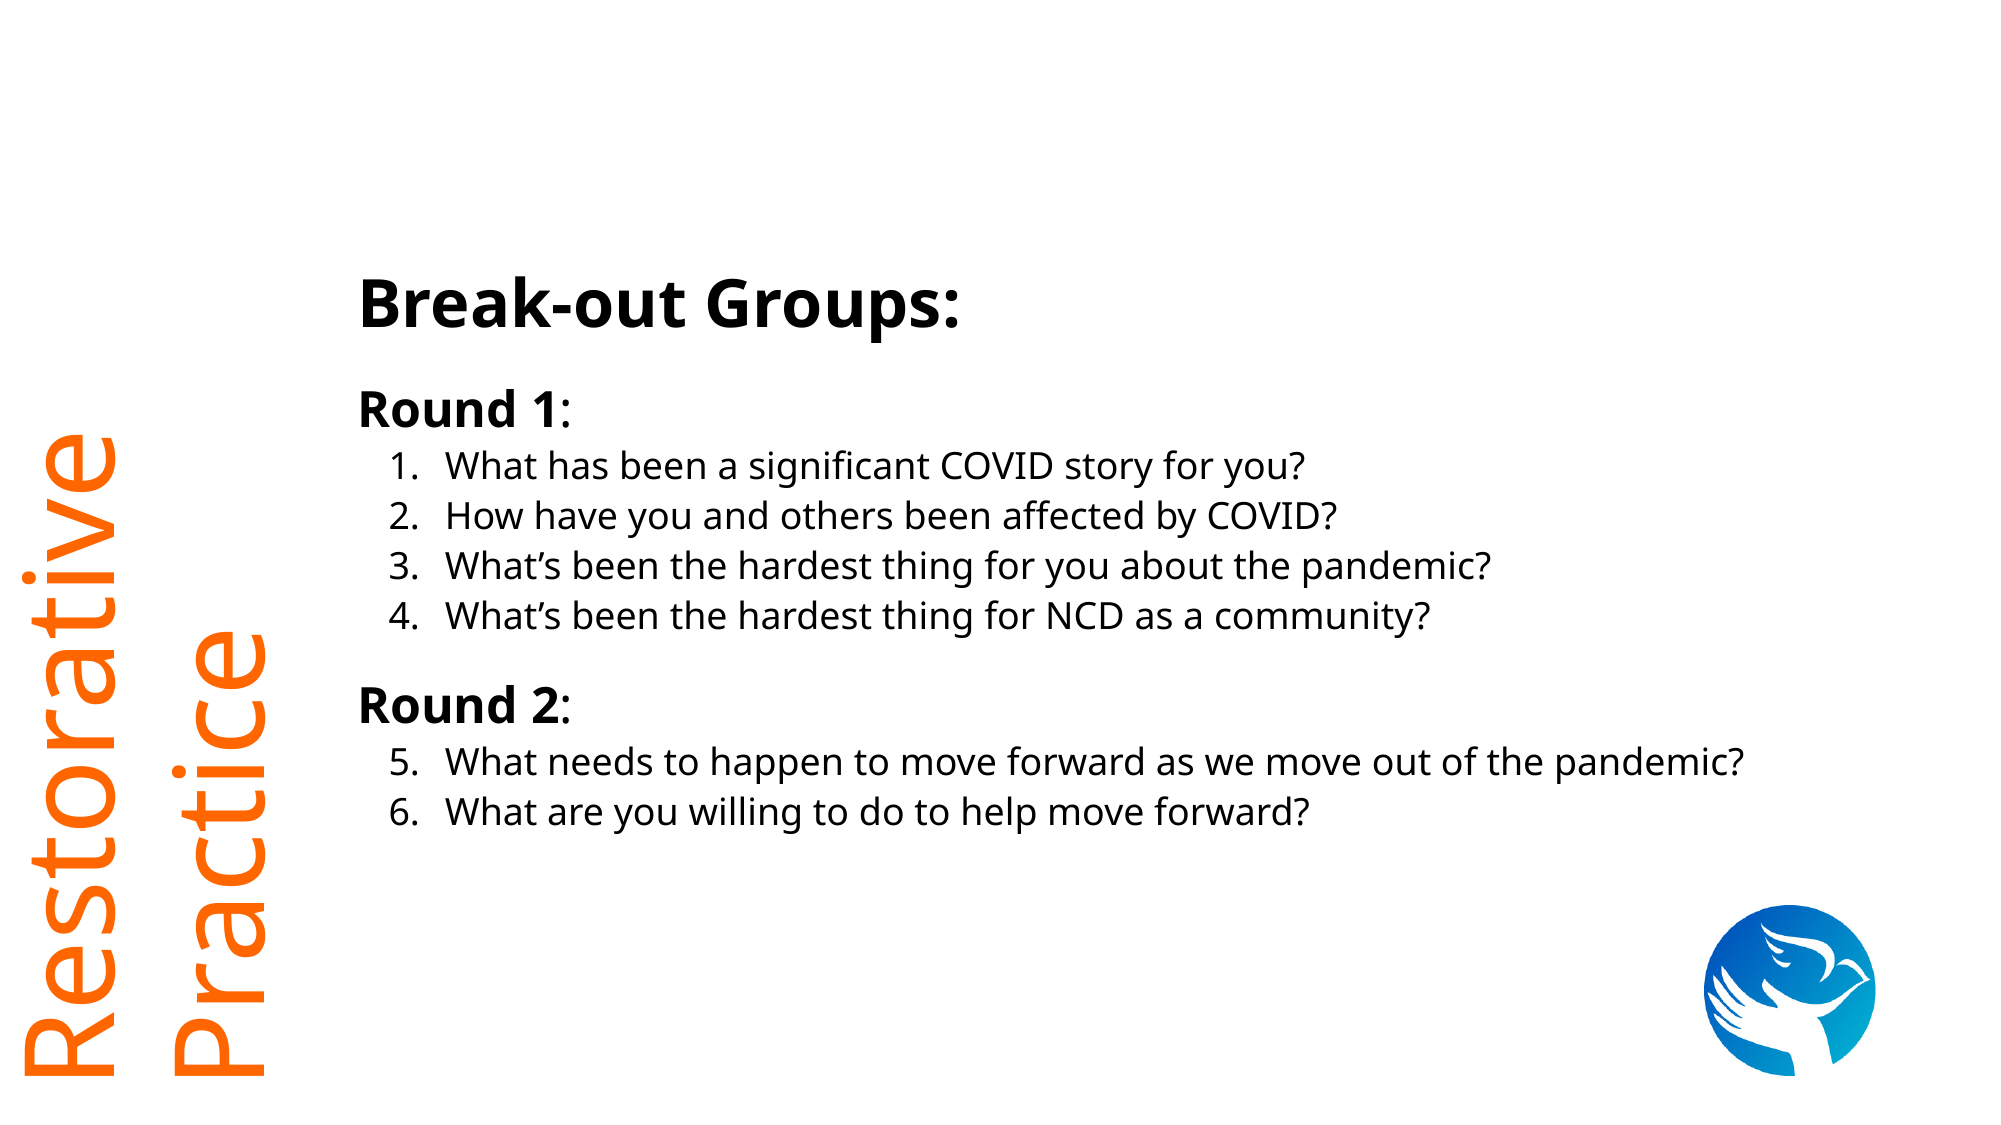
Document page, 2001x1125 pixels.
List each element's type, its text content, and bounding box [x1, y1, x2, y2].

text_box Break-out Groups: Round 1: What has been a significant COVID story for you? How have you and others been affected by COVID? What’s been the hardest thing for you about the pandemic? What’s been the hardest thing for NCD as a community? Round 2: What needs to happen to move forward as we move out of the pandemic? What are you willing to do to help move forward? [342, 245, 1879, 840]
picture [1691, 897, 1893, 1091]
